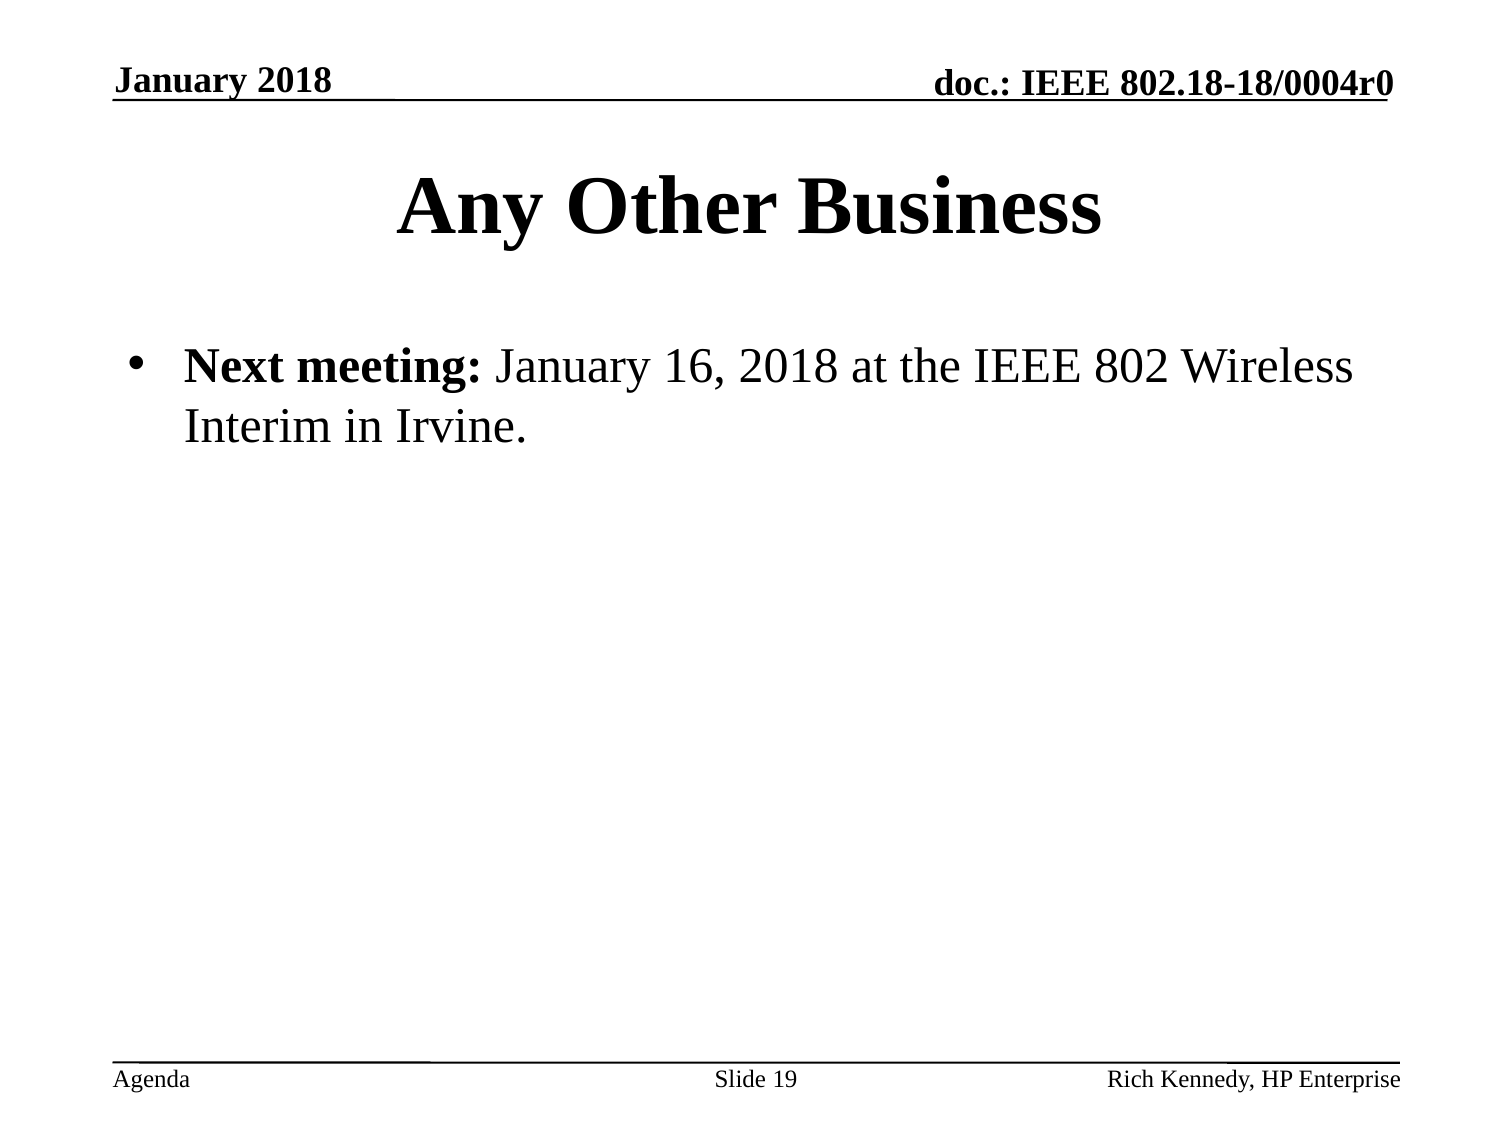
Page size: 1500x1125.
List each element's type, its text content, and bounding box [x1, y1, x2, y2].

title Any Other Business [112, 112, 1388, 288]
slide_number Slide 19 [712, 1061, 800, 1123]
footer Rich Kennedy, HP Enterprise [878, 1061, 1402, 1093]
list Next meeting: January 16, 2018 at the IEEE 802 Wireless Interim in Irvine. [112, 324, 1388, 1000]
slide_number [114, 54, 376, 101]
